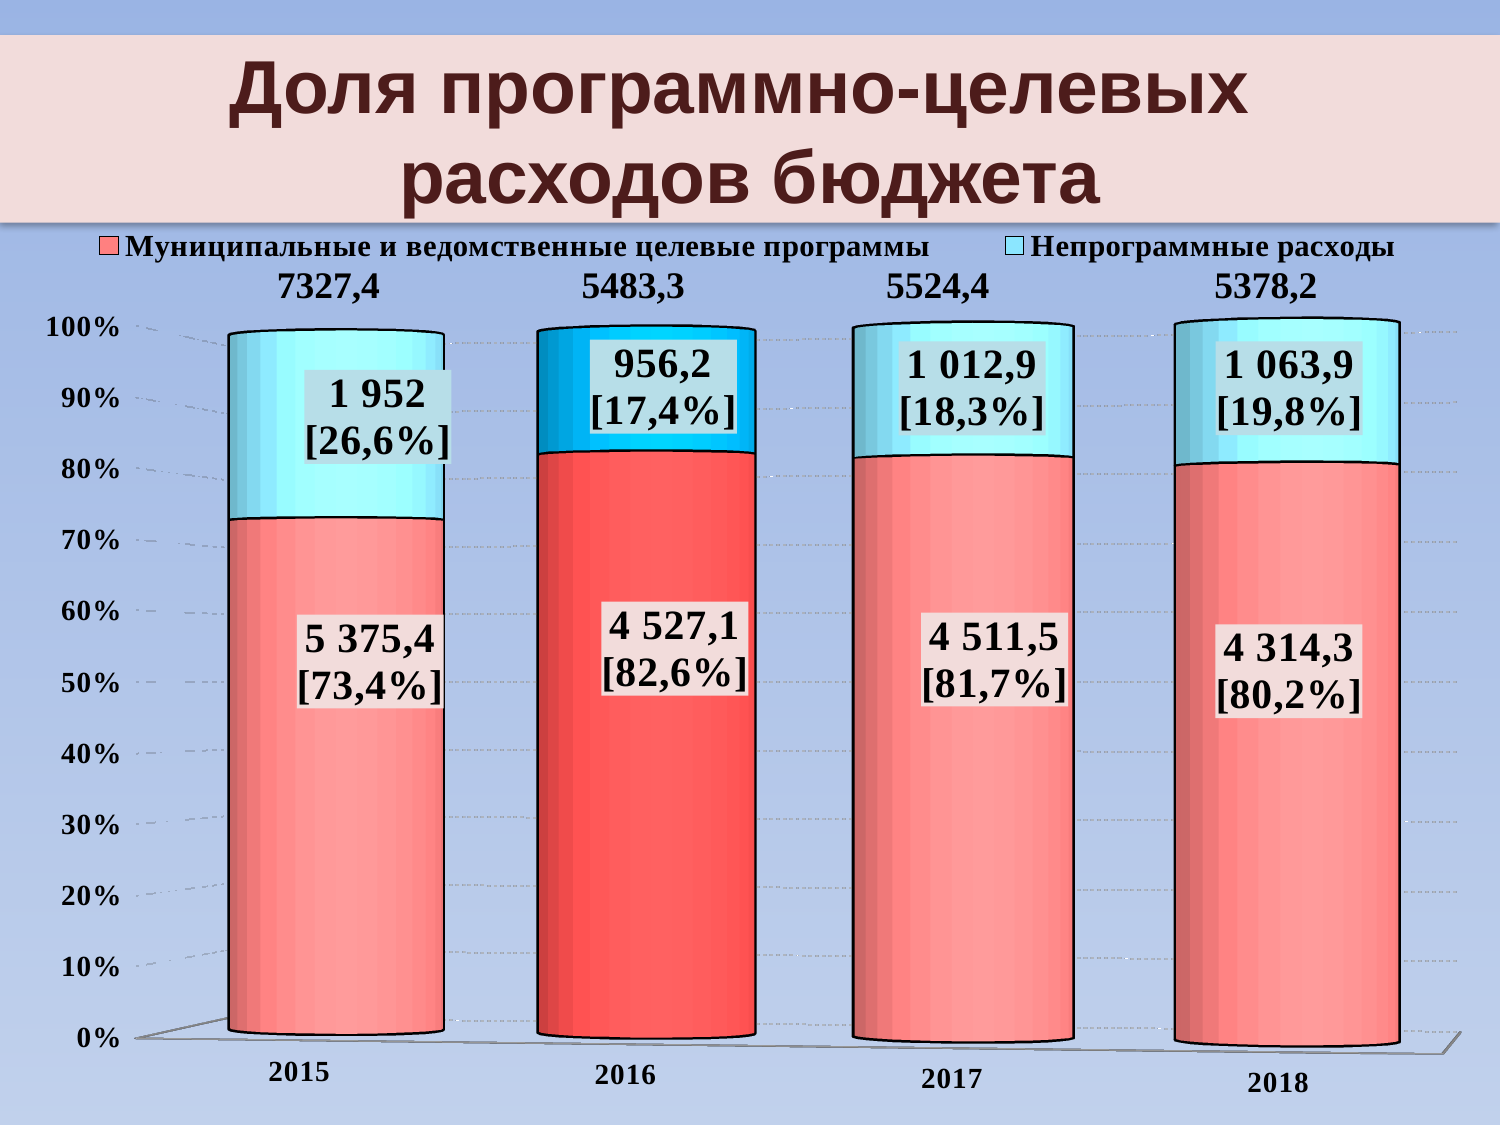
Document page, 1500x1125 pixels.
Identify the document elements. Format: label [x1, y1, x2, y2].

chart [0, 0, 1500, 1125]
